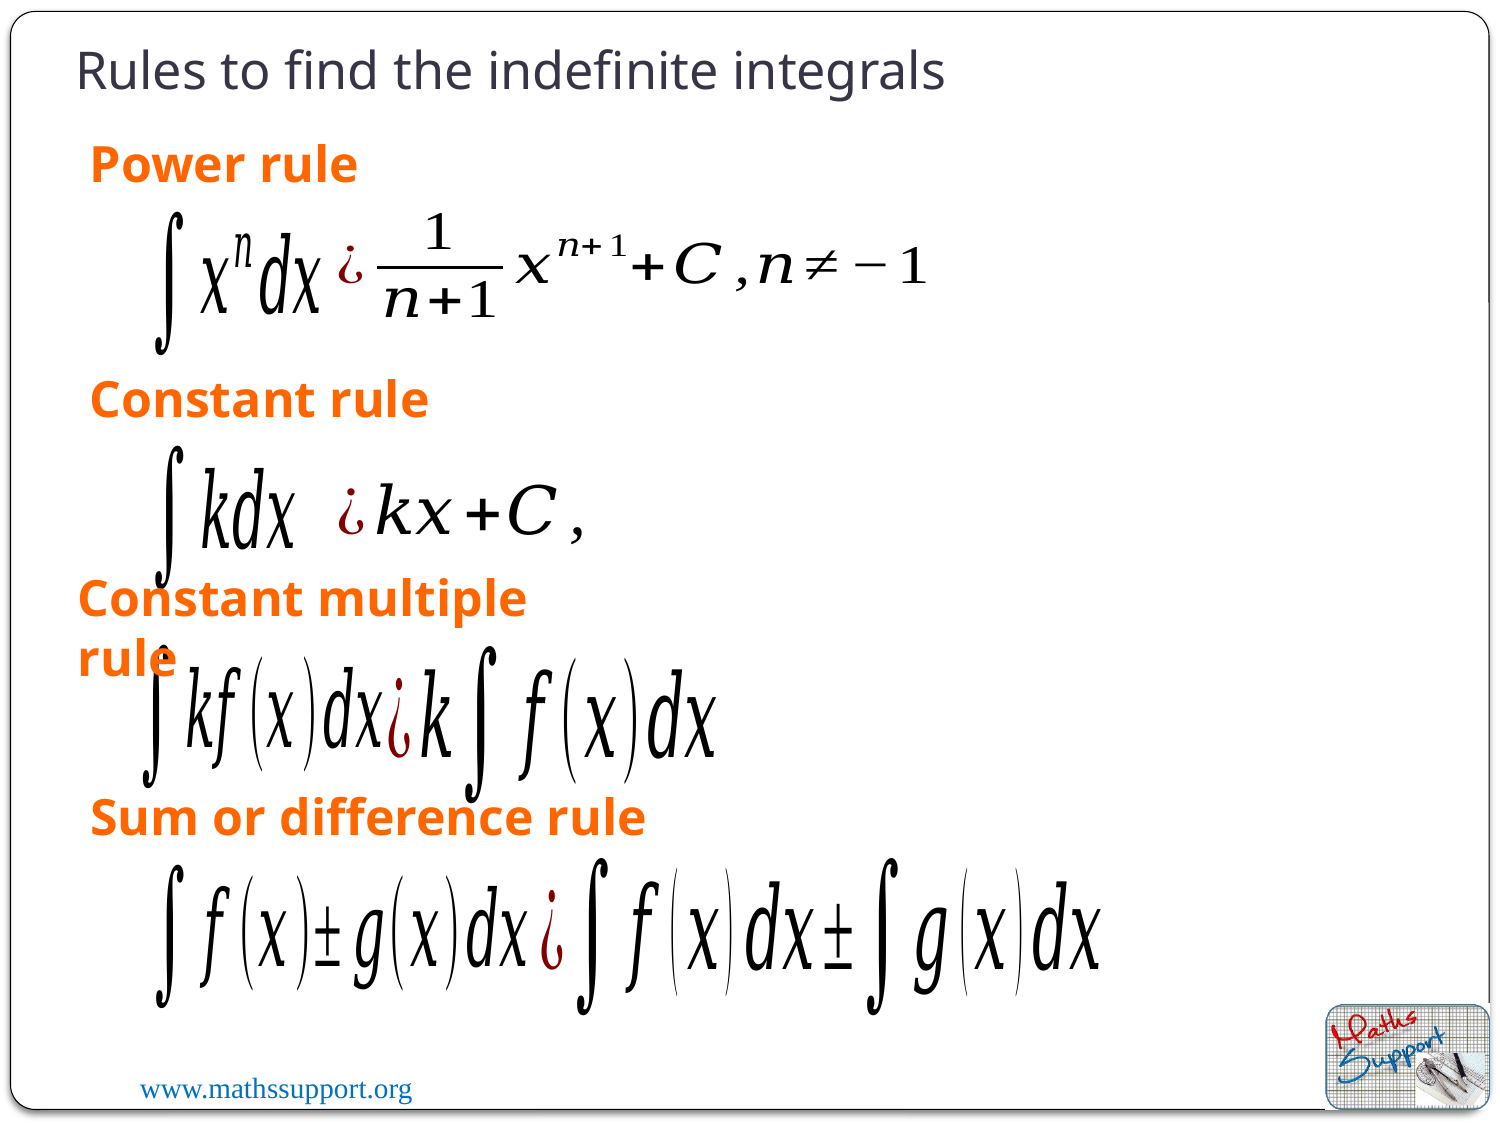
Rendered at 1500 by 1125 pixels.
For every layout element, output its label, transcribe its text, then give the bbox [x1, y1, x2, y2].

text_box Constant multiple rule [63, 559, 632, 694]
text_box Power rule [75, 125, 414, 201]
text_box Rules to find the indefinite integrals [74, 29, 1425, 100]
text_box Sum or difference rule [75, 778, 722, 853]
text_box [1324, 999, 1488, 1113]
text_box Constant rule [74, 360, 491, 435]
text_box [130, 1074, 414, 1113]
